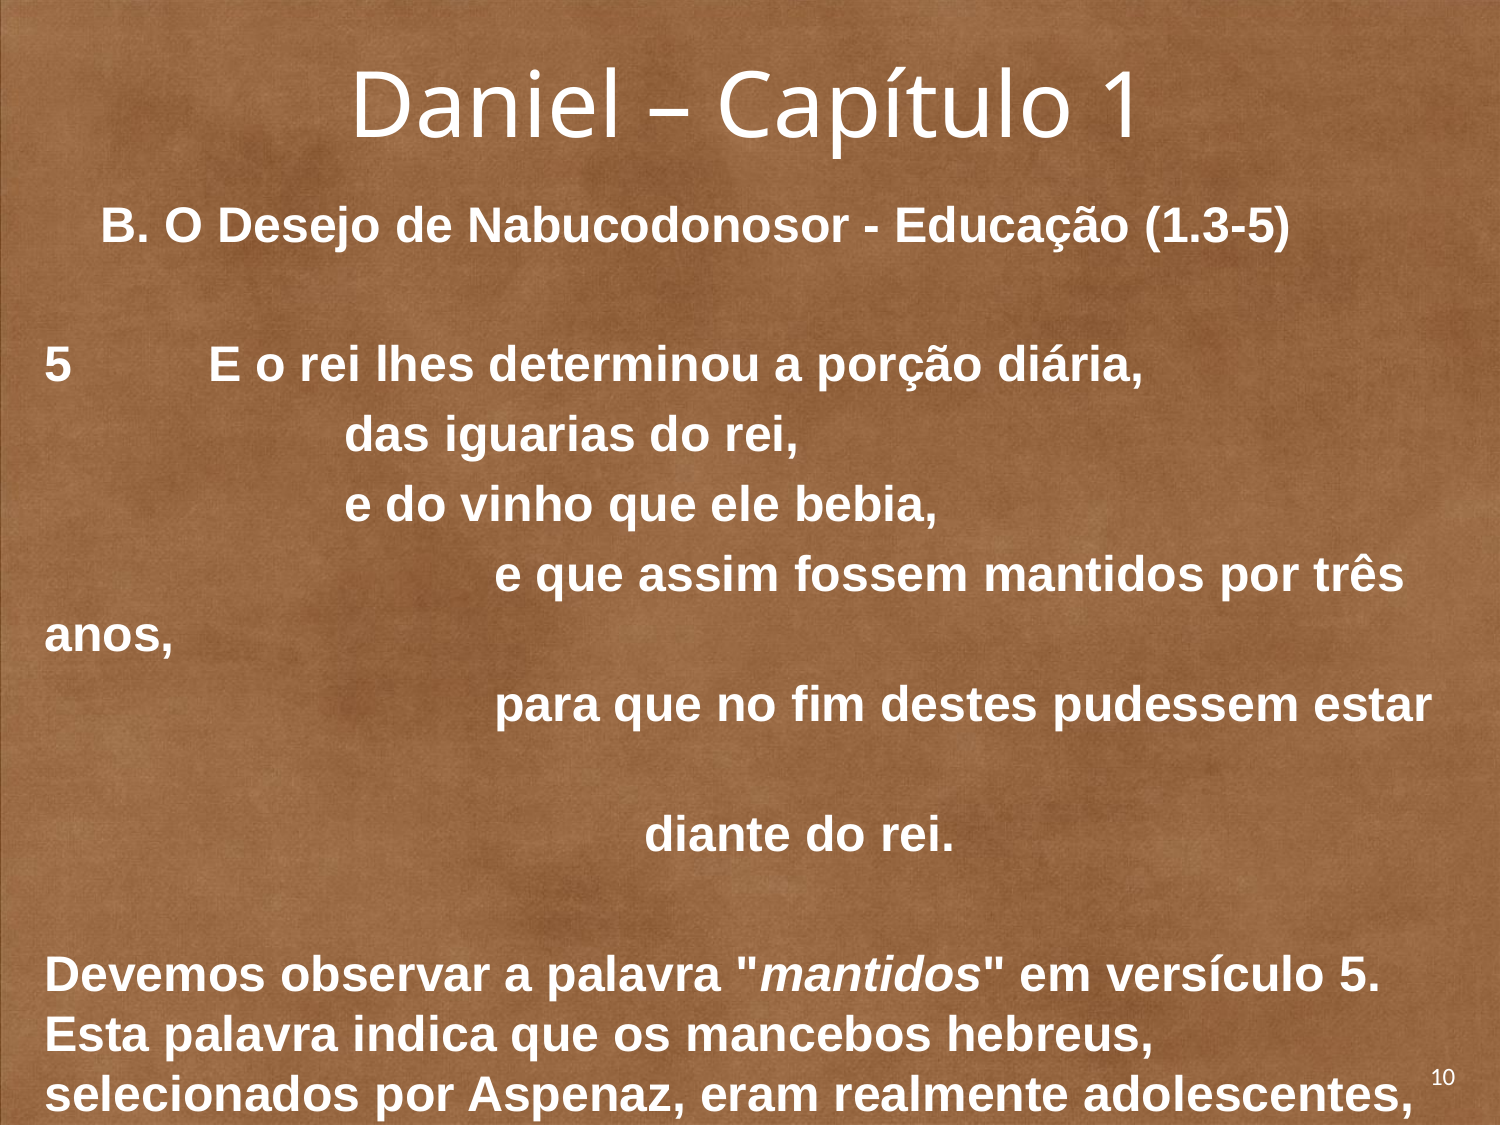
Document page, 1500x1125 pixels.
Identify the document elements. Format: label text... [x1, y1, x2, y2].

list B. O Desejo de Nabucodonosor - Educação (1.3-5) 5 E o rei lhes determinou a porção diária, das iguarias do rei, e do vinho que ele bebia, e que assim fossem mantidos por três anos, para que no fim destes pudessem estar diante do rei. Devemos observar a palavra "mantidos" em versículo 5. Esta palavra indica que os mancebos hebreus, selecionados por Aspenaz, eram realmente adolescentes, talvez com 14 a 16 anos. [29, 184, 1471, 927]
slide_number 10 [1120, 1045, 1471, 1106]
picture [0, 0, 1500, 1125]
title Daniel – Capítulo 1 [75, 7, 1425, 184]
